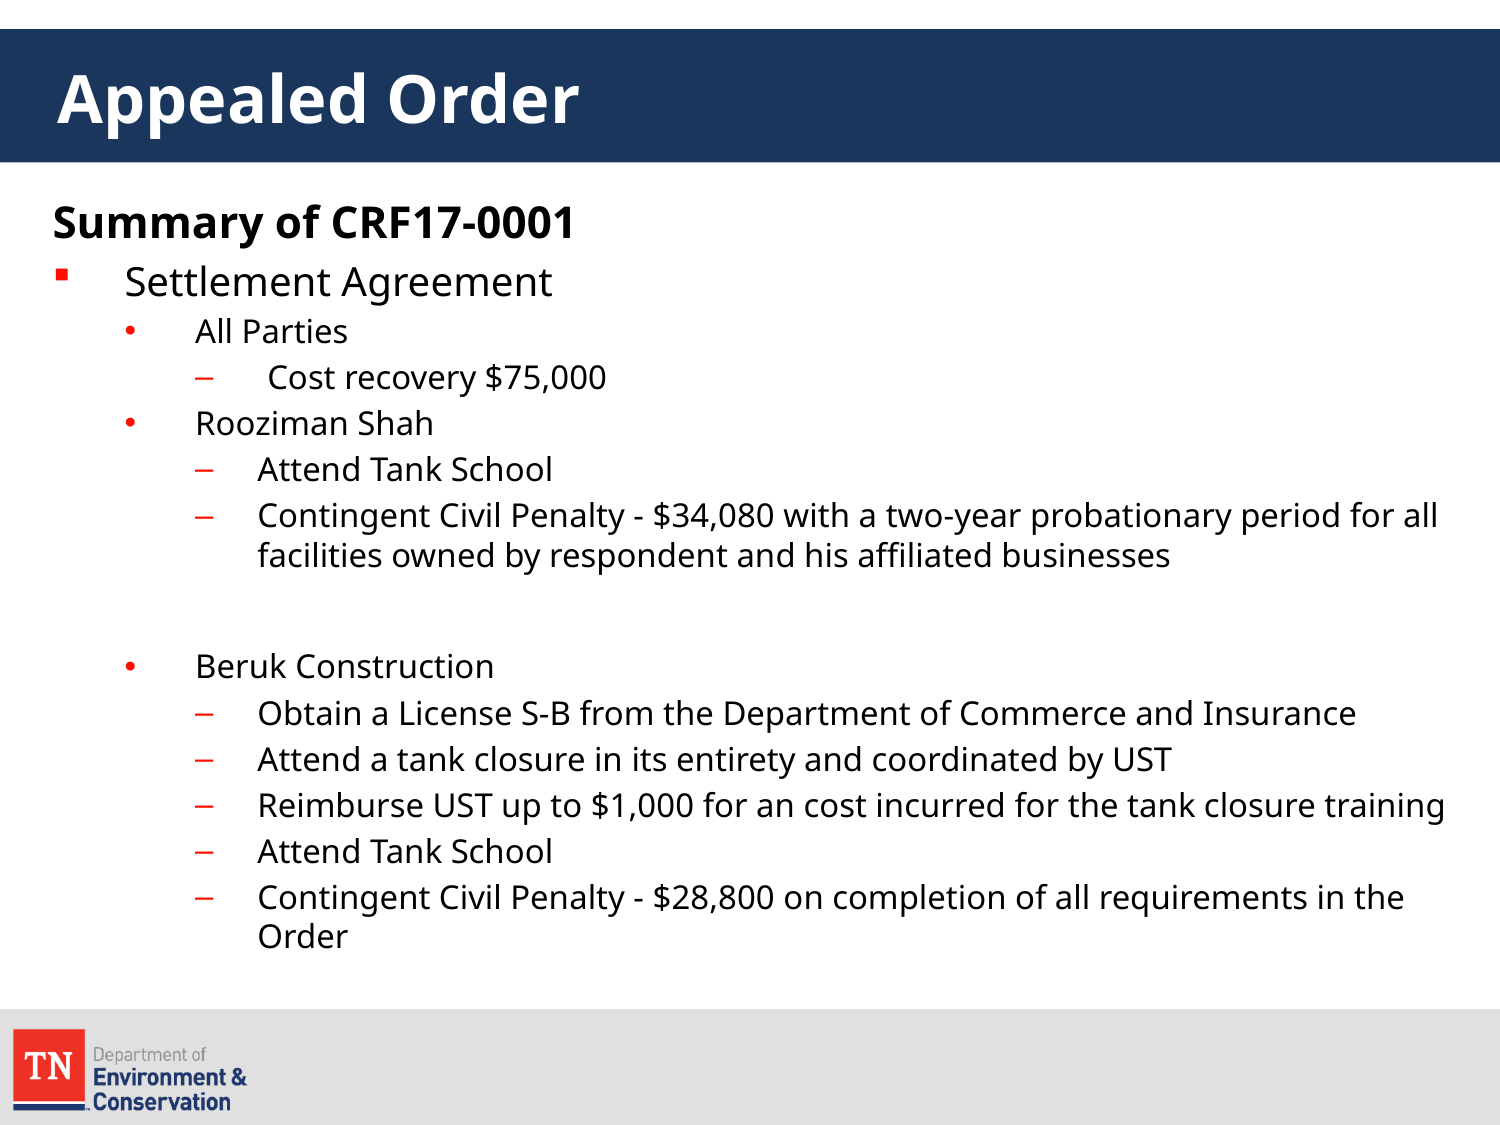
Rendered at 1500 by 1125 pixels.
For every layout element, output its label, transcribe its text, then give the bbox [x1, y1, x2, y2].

title Appealed Order [24, 29, 1475, 165]
list Summary of CRF17-0001 Settlement Agreement All Parties Cost recovery $75,000 Rooziman Shah Attend Tank School Contingent Civil Penalty - $34,080 with a two-year probationary period for all facilities owned by respondent and his affiliated businesses Beruk Construction Obtain a License S-B from the Department of Commerce and Insurance Attend a tank closure in its entirety and coordinated by UST Reimburse UST up to $1,000 for an cost incurred for the tank closure training Attend Tank School Contingent Civil Penalty - $28,800 on completion of all requirements in the Order [37, 187, 1475, 1001]
picture [0, 1009, 260, 1125]
